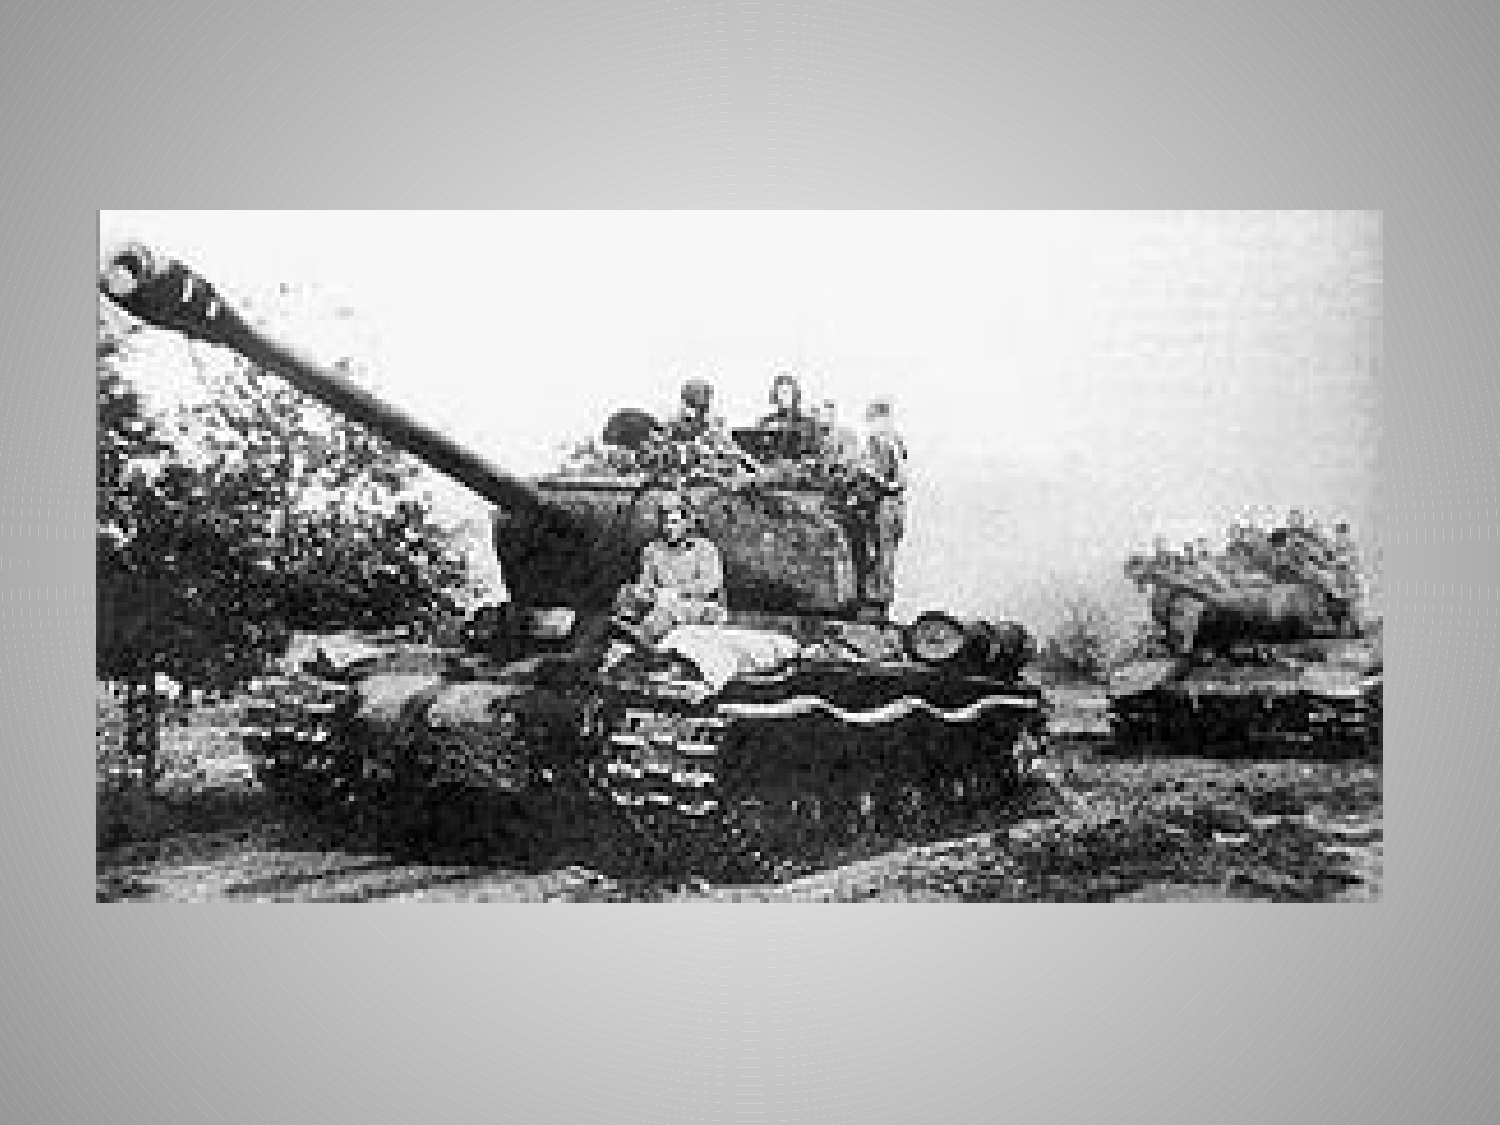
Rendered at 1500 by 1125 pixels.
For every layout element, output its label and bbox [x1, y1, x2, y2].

picture [95, 210, 1383, 903]
